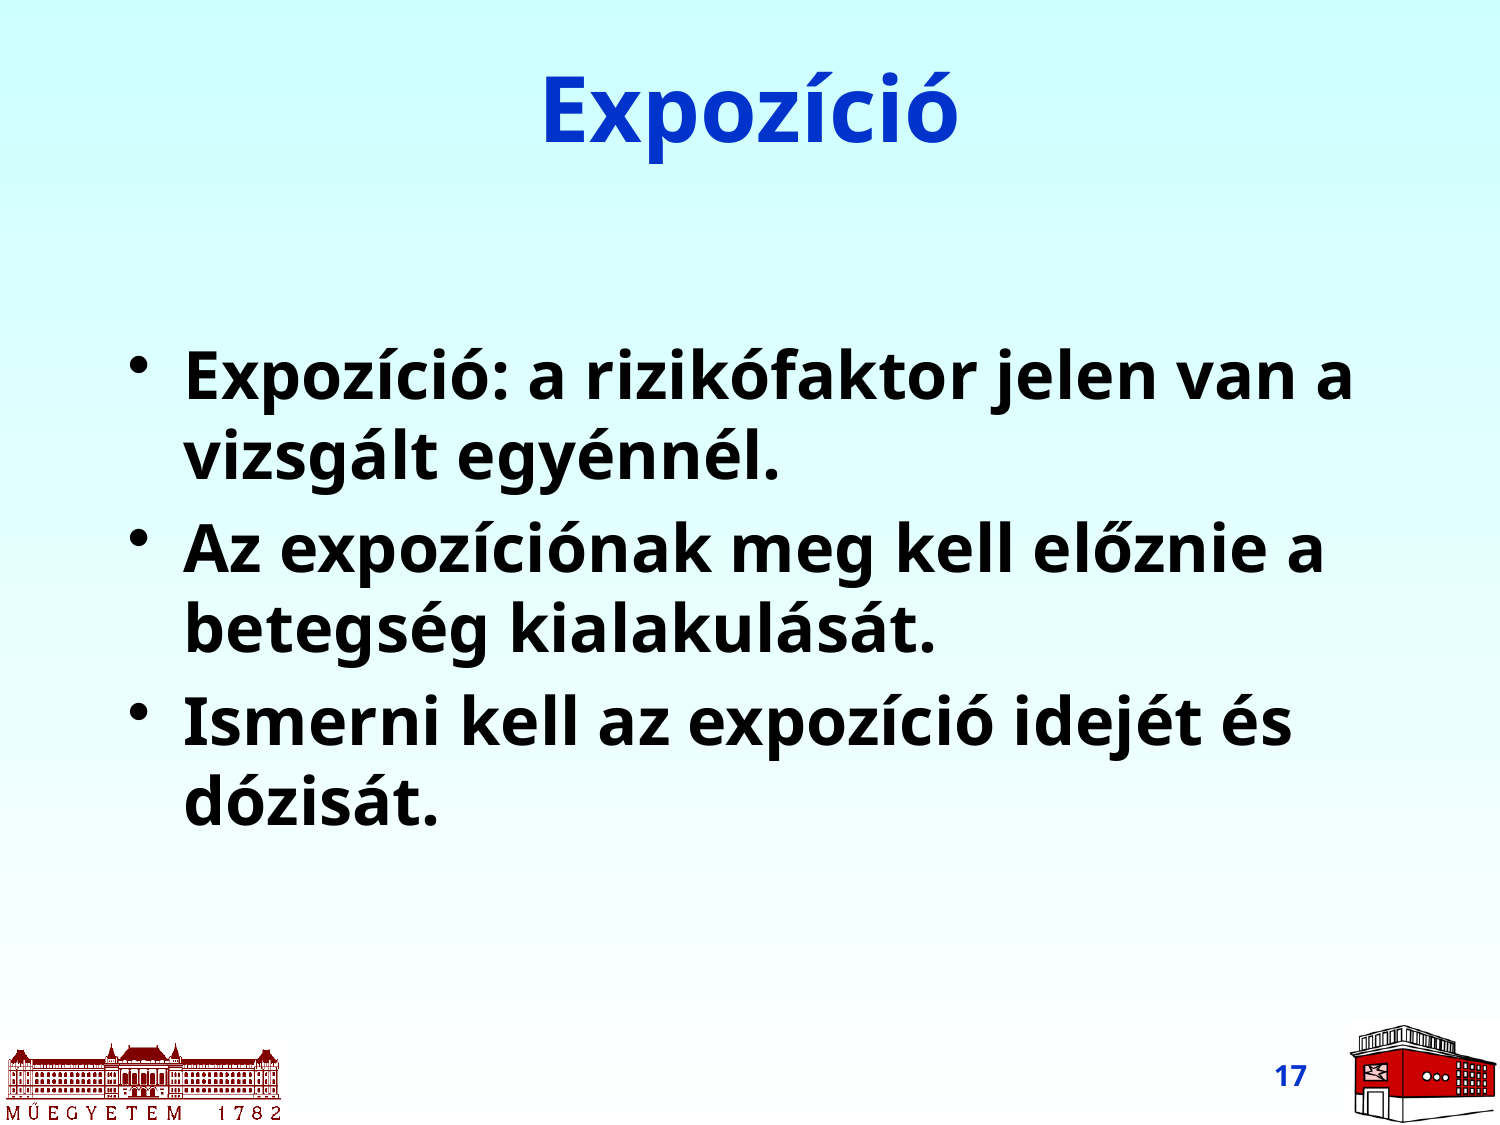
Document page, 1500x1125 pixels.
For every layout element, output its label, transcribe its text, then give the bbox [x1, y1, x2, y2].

picture [0, 1039, 288, 1125]
slide_number 17 [1009, 1049, 1323, 1125]
picture [1346, 1022, 1500, 1125]
title Expozíció [112, 12, 1388, 201]
list Expozíció: a rizikófaktor jelen van a vizsgált egyénnél. Az expozíciónak meg kell előznie a betegség kialakulását. Ismerni kell az expozíció idejét és dózisát. [112, 324, 1388, 1001]
